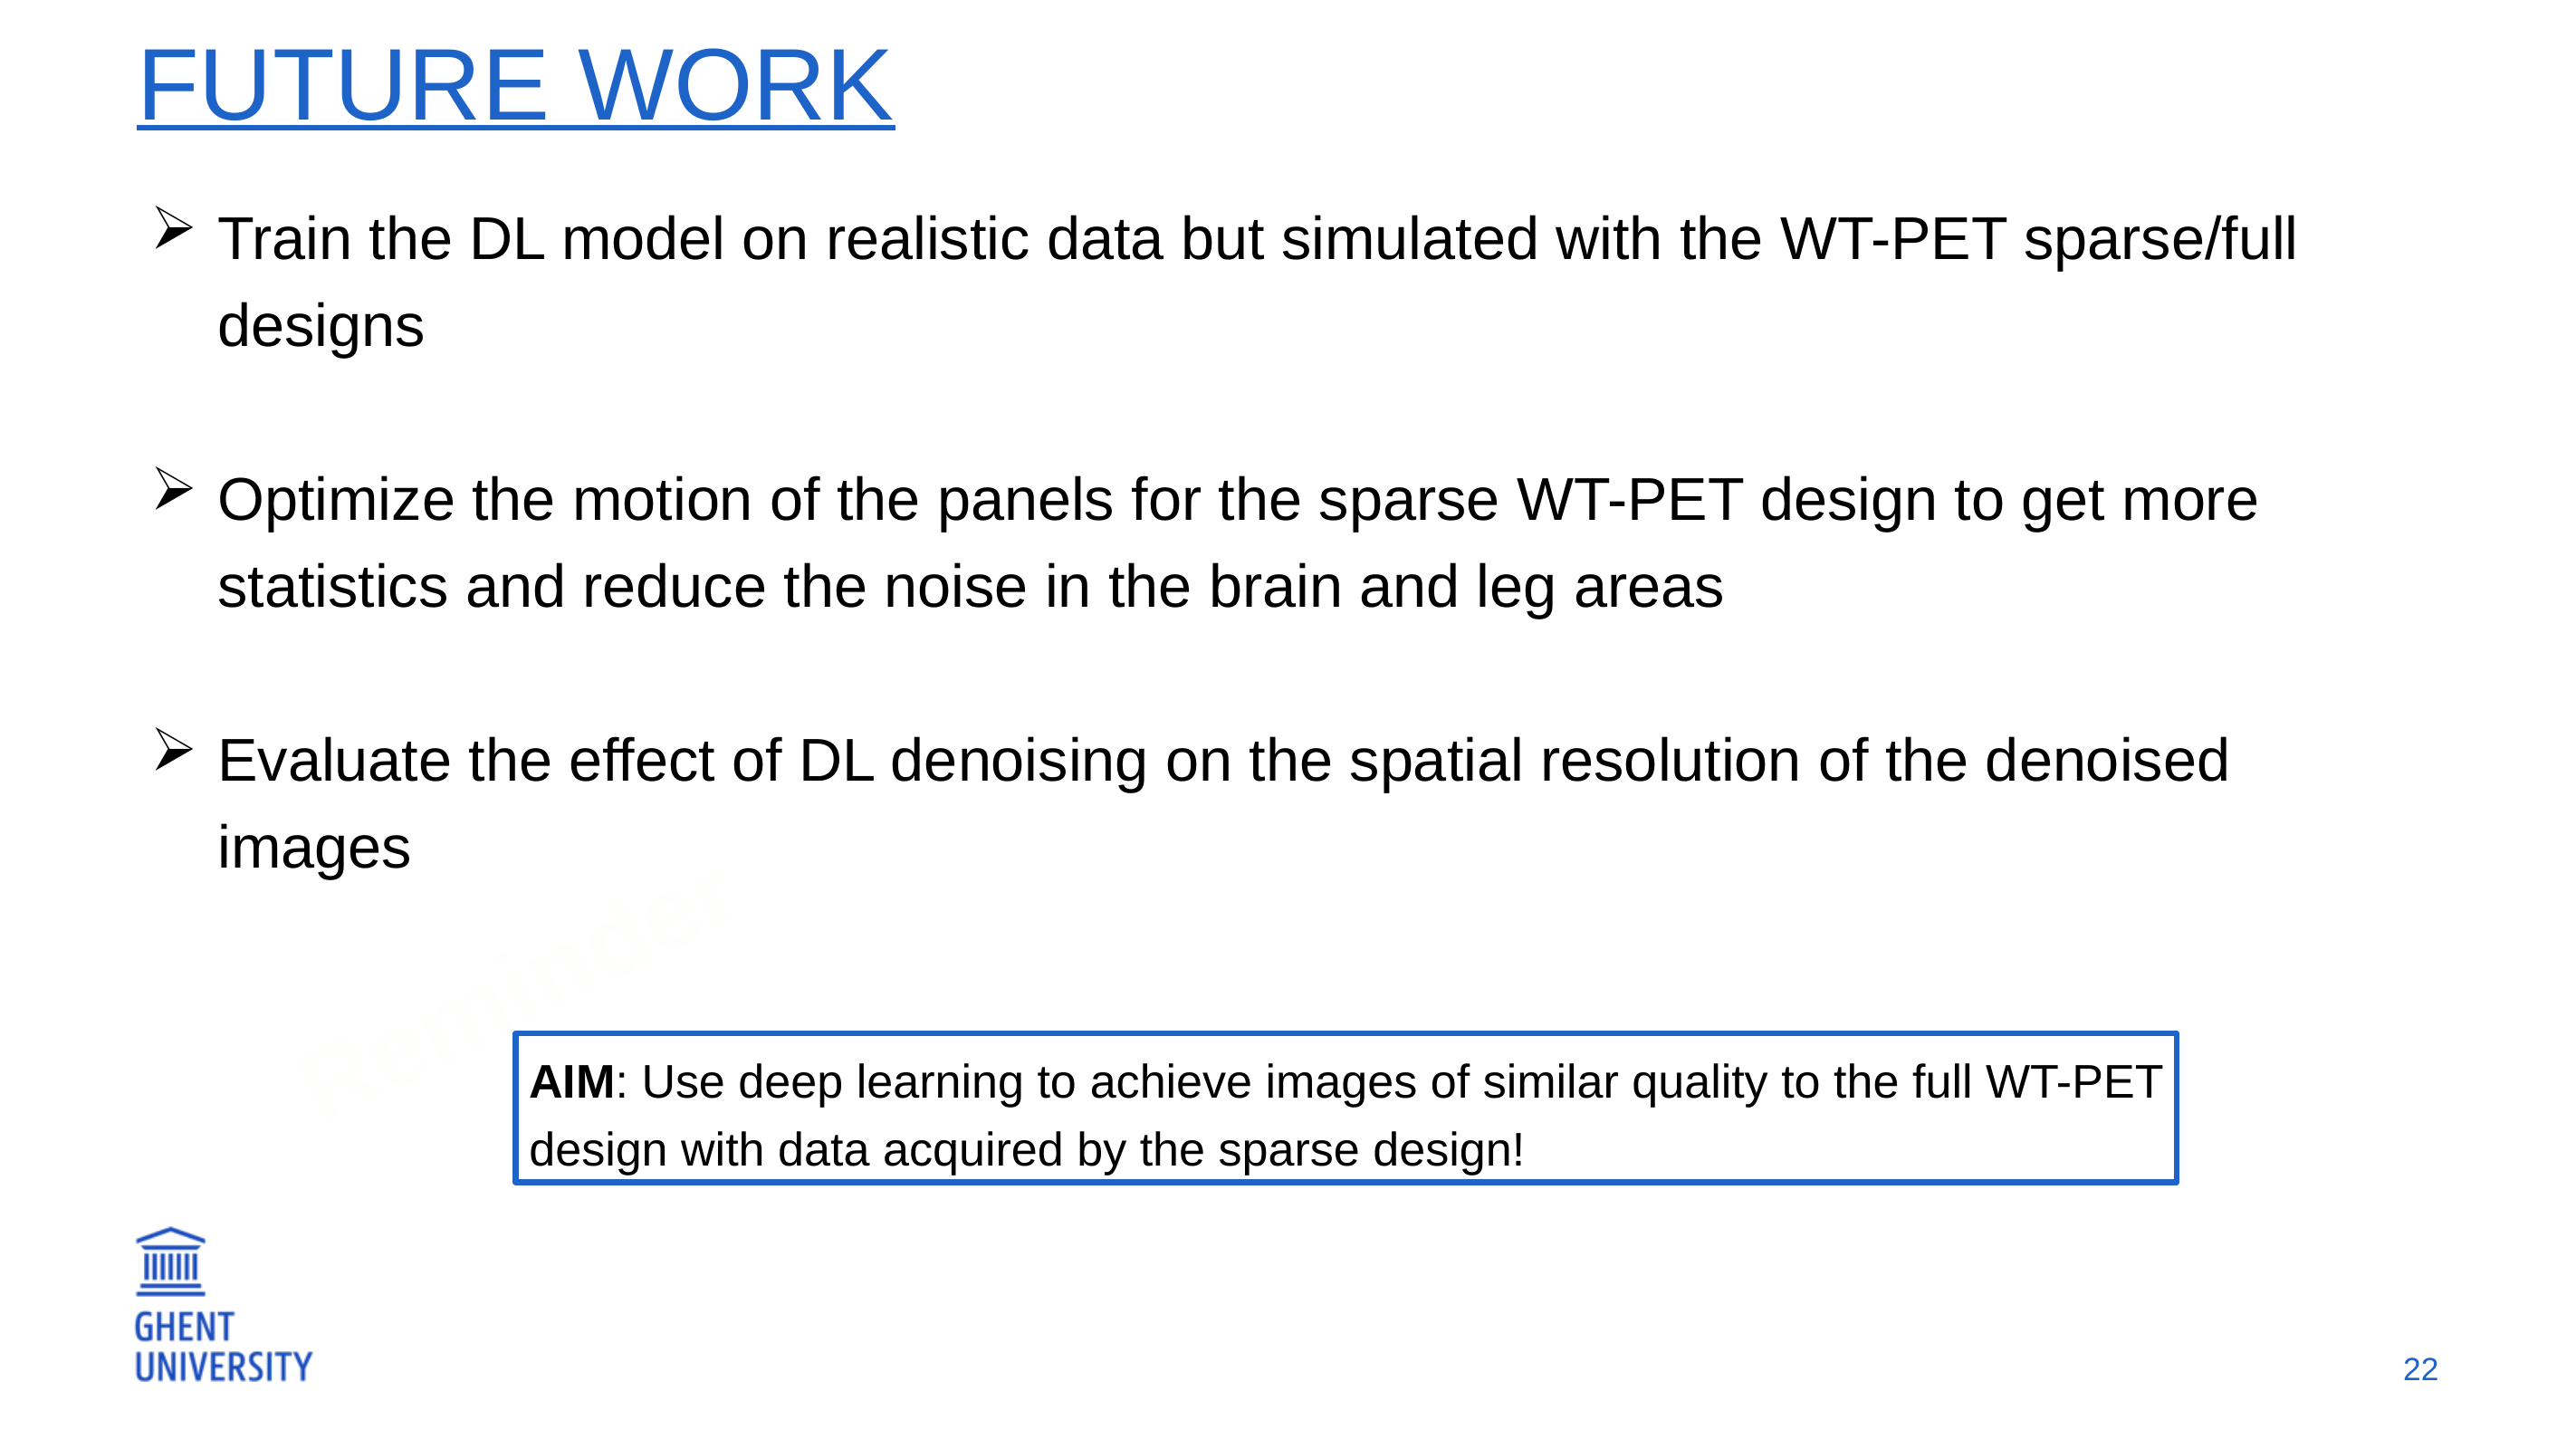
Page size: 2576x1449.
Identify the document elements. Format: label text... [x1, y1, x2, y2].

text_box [261, 916, 2177, 1178]
slide_number 22 [2315, 1329, 2453, 1407]
picture [68, 1175, 411, 1449]
list Train the DL model on realistic data but simulated with the WT-PET sparse/full designs Optimize the motion of the panels for the sparse WT-PET design to get more statistics and reduce the noise in the brain and leg areas Evaluate the effect of DL denoising on the spatial resolution of the denoised images [124, 177, 2456, 1173]
title future work [123, 20, 2456, 149]
